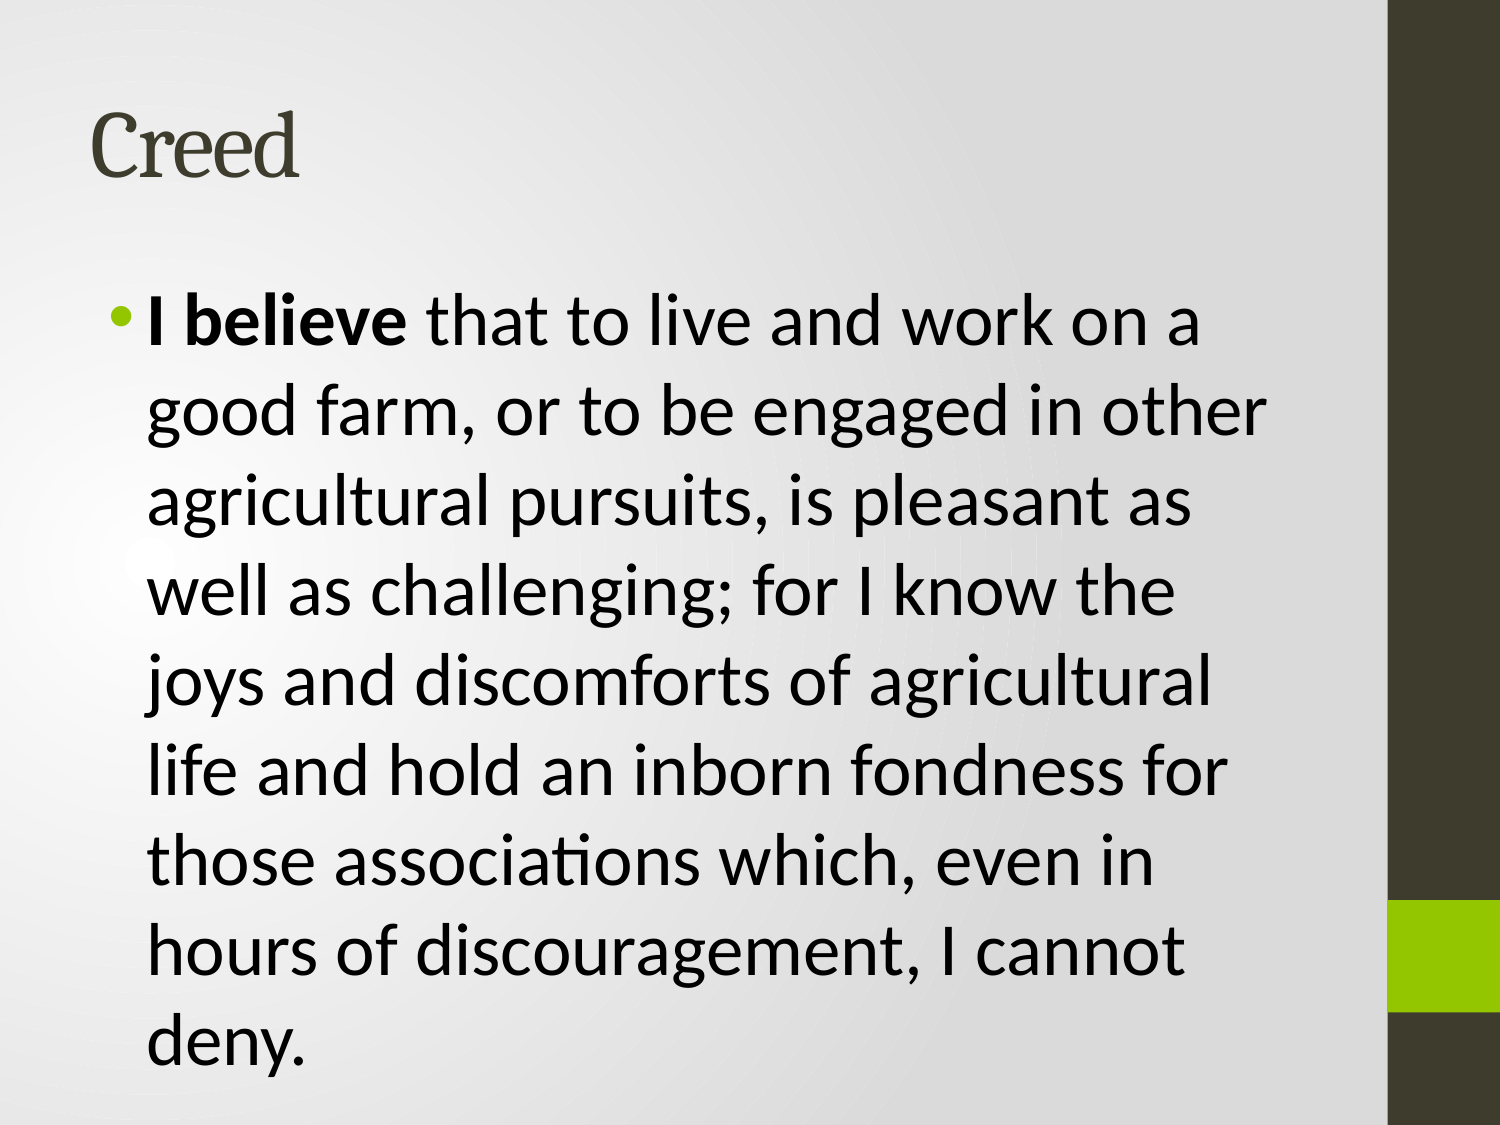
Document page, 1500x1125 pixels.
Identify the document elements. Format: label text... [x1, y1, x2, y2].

list I believe that to live and work on a good farm, or to be engaged in other agricultural pursuits, is pleasant as well as challenging; for I know the joys and discomforts of agricultural life and hold an inborn fondness for those associations which, even in hours of discouragement, I cannot deny. [75, 262, 1325, 1050]
title Creed [75, 45, 1325, 233]
